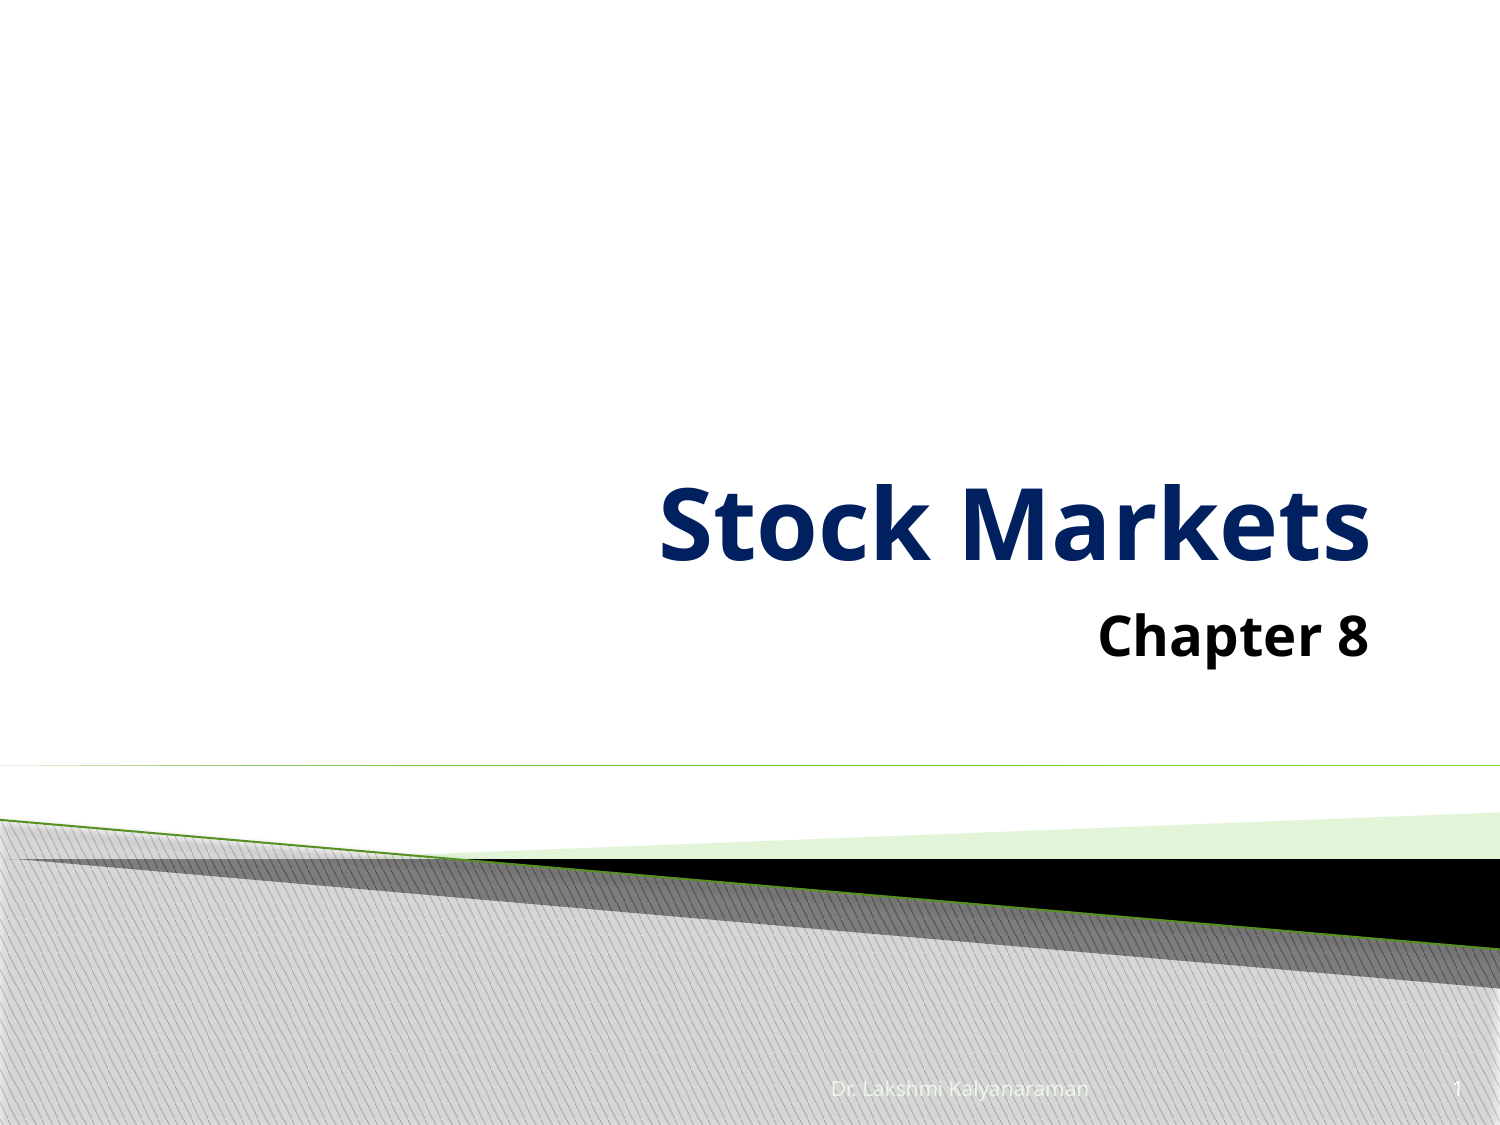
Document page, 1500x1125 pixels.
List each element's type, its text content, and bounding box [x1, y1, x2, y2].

slide_number 1 [1418, 1051, 1479, 1112]
title Stock Markets [112, 287, 1388, 588]
subtitle Chapter 8 [112, 592, 1388, 790]
footer Dr. Lakshmi Kalyanaraman [718, 1051, 1105, 1112]
picture [5, 859, 1500, 989]
